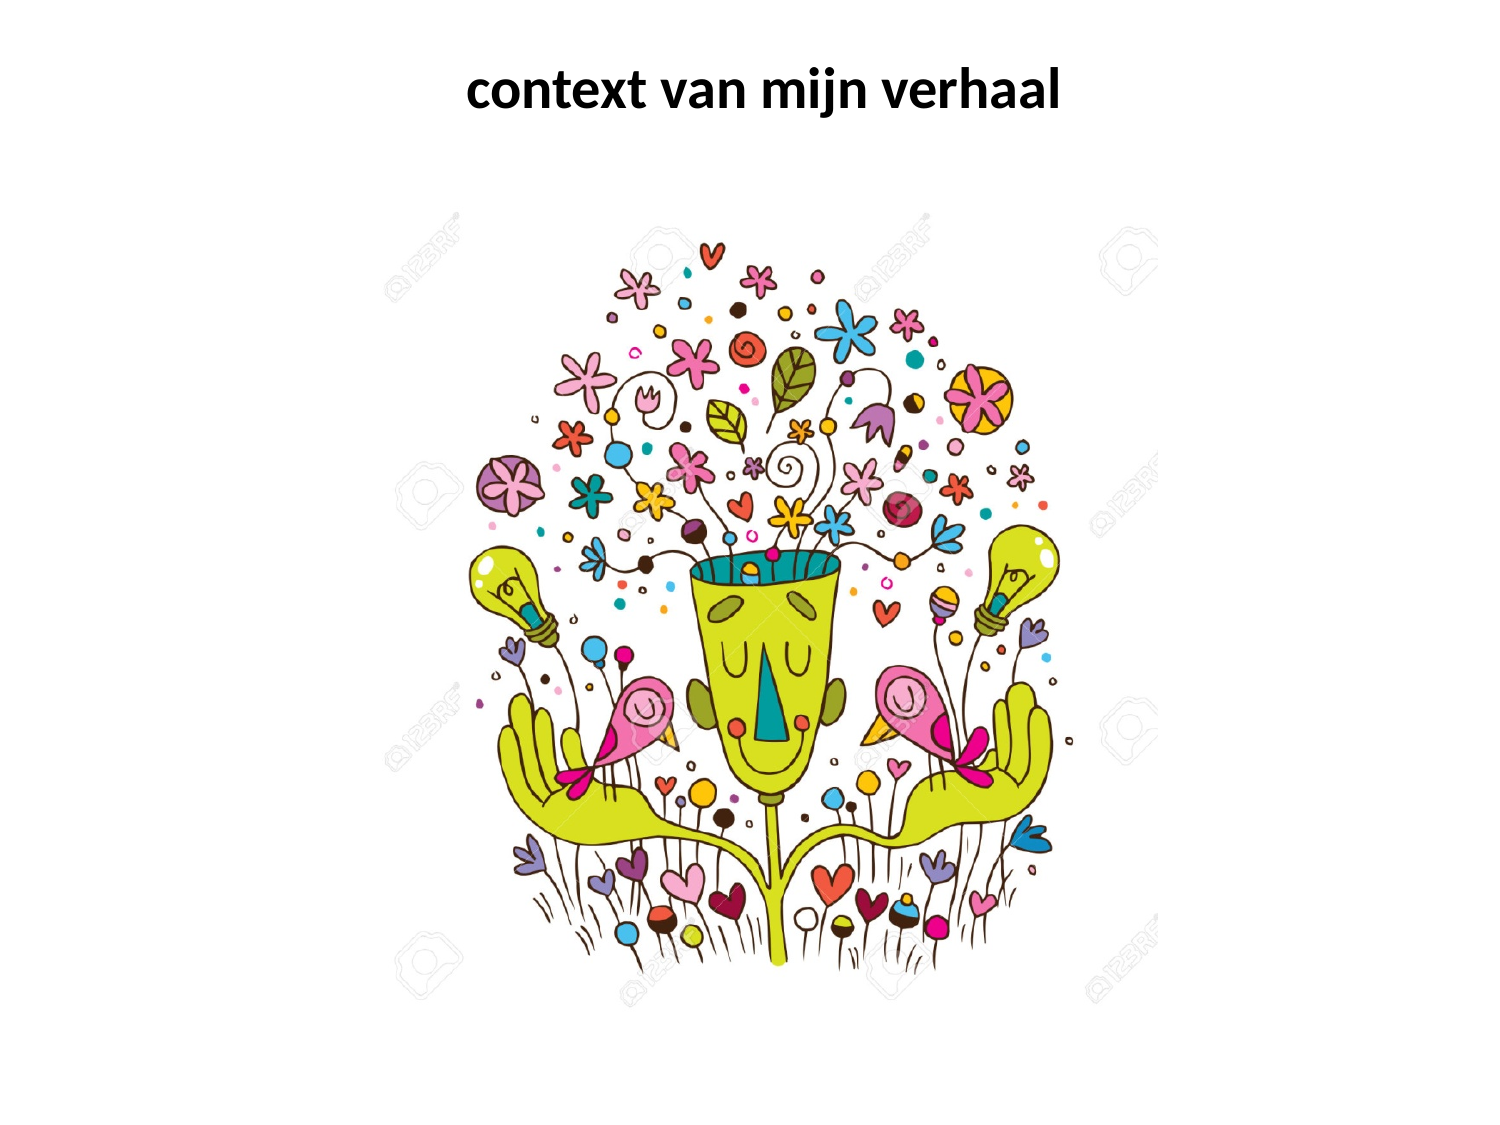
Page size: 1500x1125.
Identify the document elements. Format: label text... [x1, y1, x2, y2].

picture [359, 192, 1158, 1024]
text_box context van mijn verhaal [451, 42, 1077, 128]
